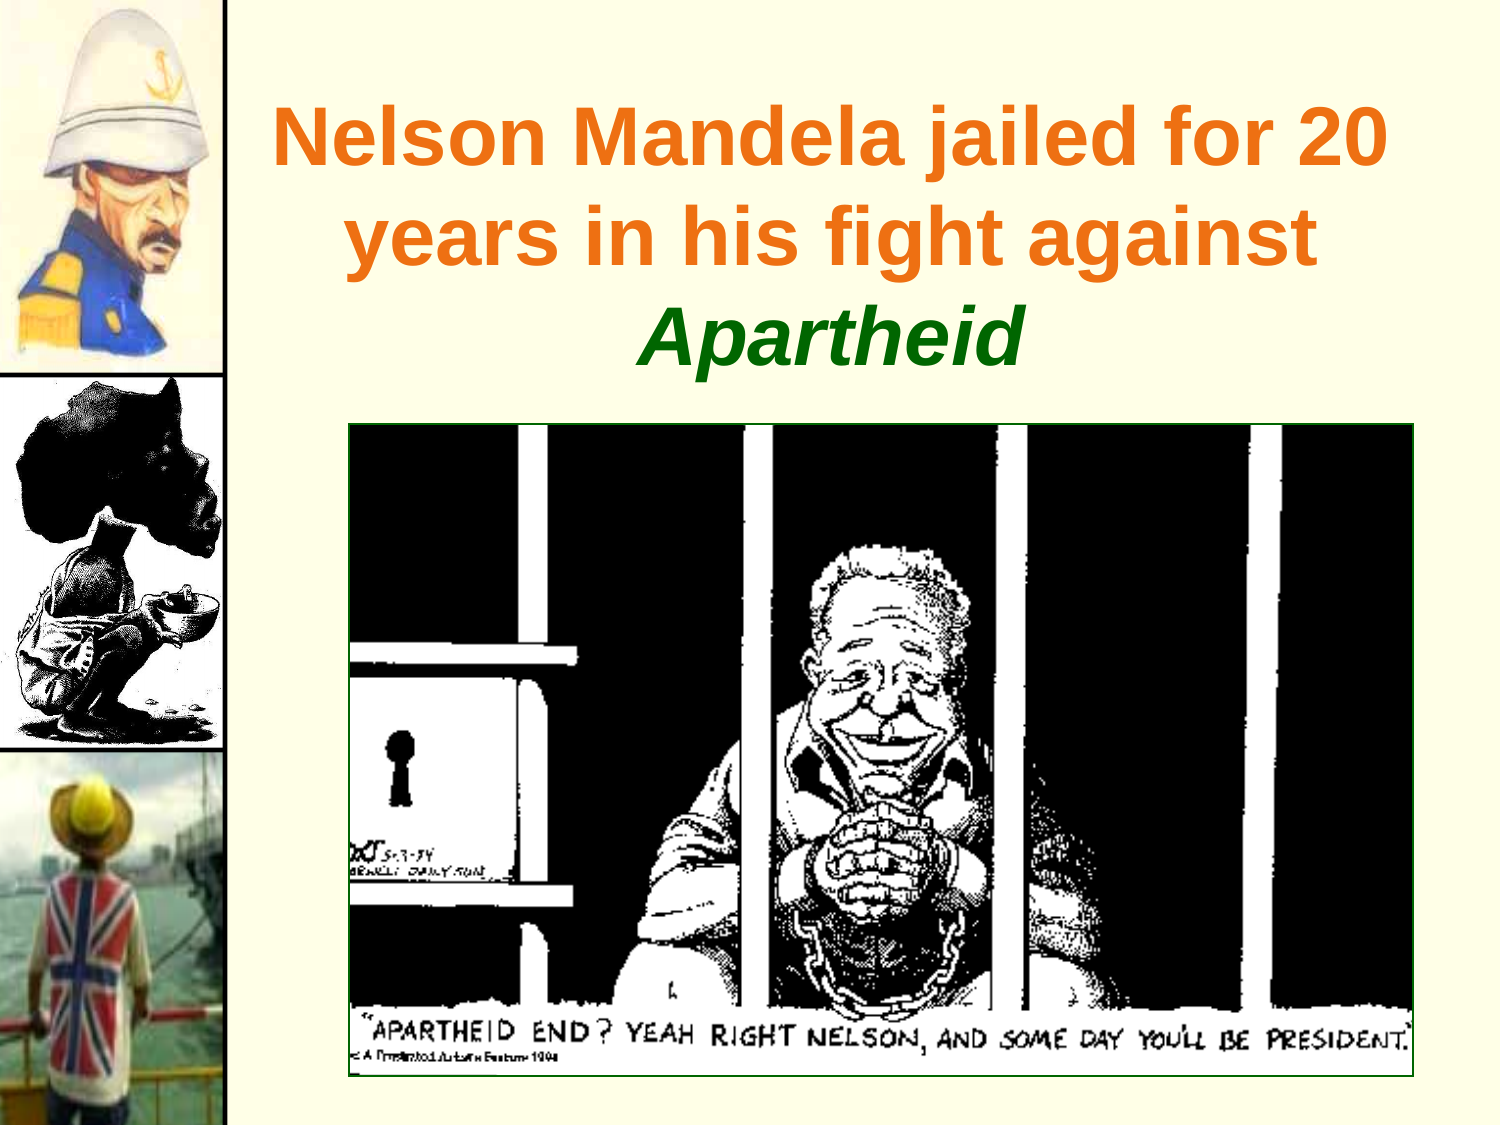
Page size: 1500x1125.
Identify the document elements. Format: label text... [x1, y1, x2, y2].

text_box Nelson Mandela jailed for 20 years in his fight against Apartheid [212, 75, 1450, 390]
picture [0, 753, 222, 1125]
picture [349, 424, 1413, 1076]
picture [0, 378, 222, 747]
